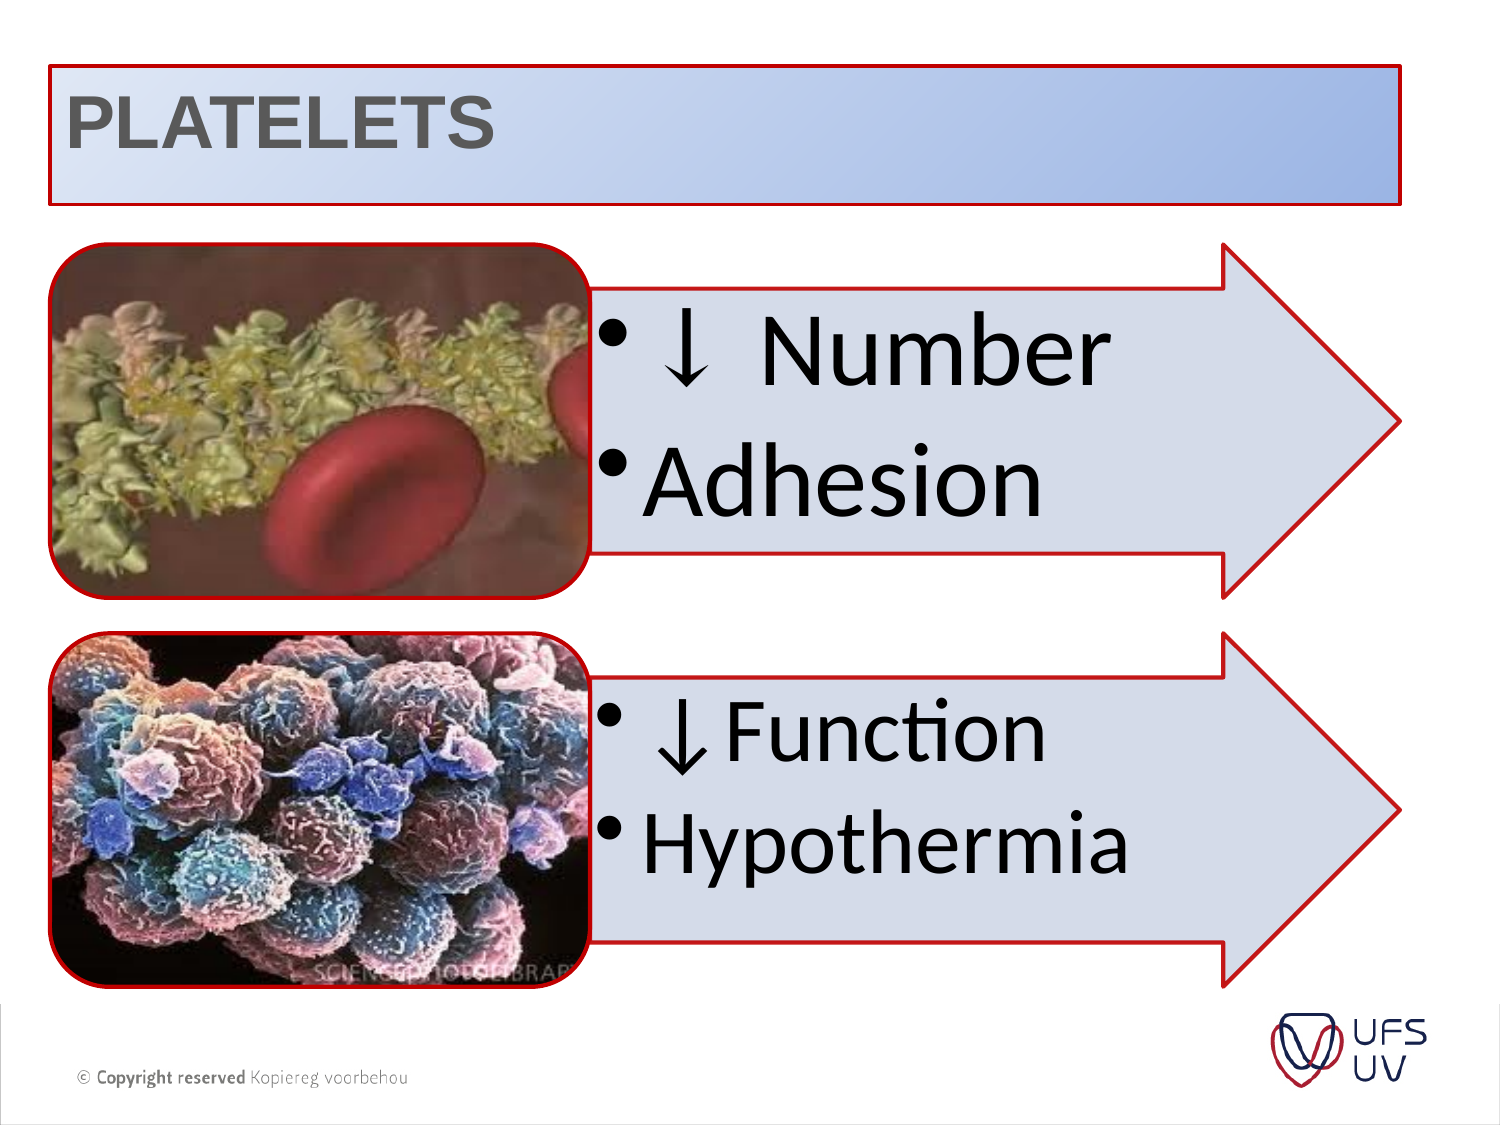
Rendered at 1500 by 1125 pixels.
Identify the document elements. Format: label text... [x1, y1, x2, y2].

text_box Platelets [49, 66, 1400, 205]
picture [0, 1004, 1500, 1125]
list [49, 244, 1401, 987]
